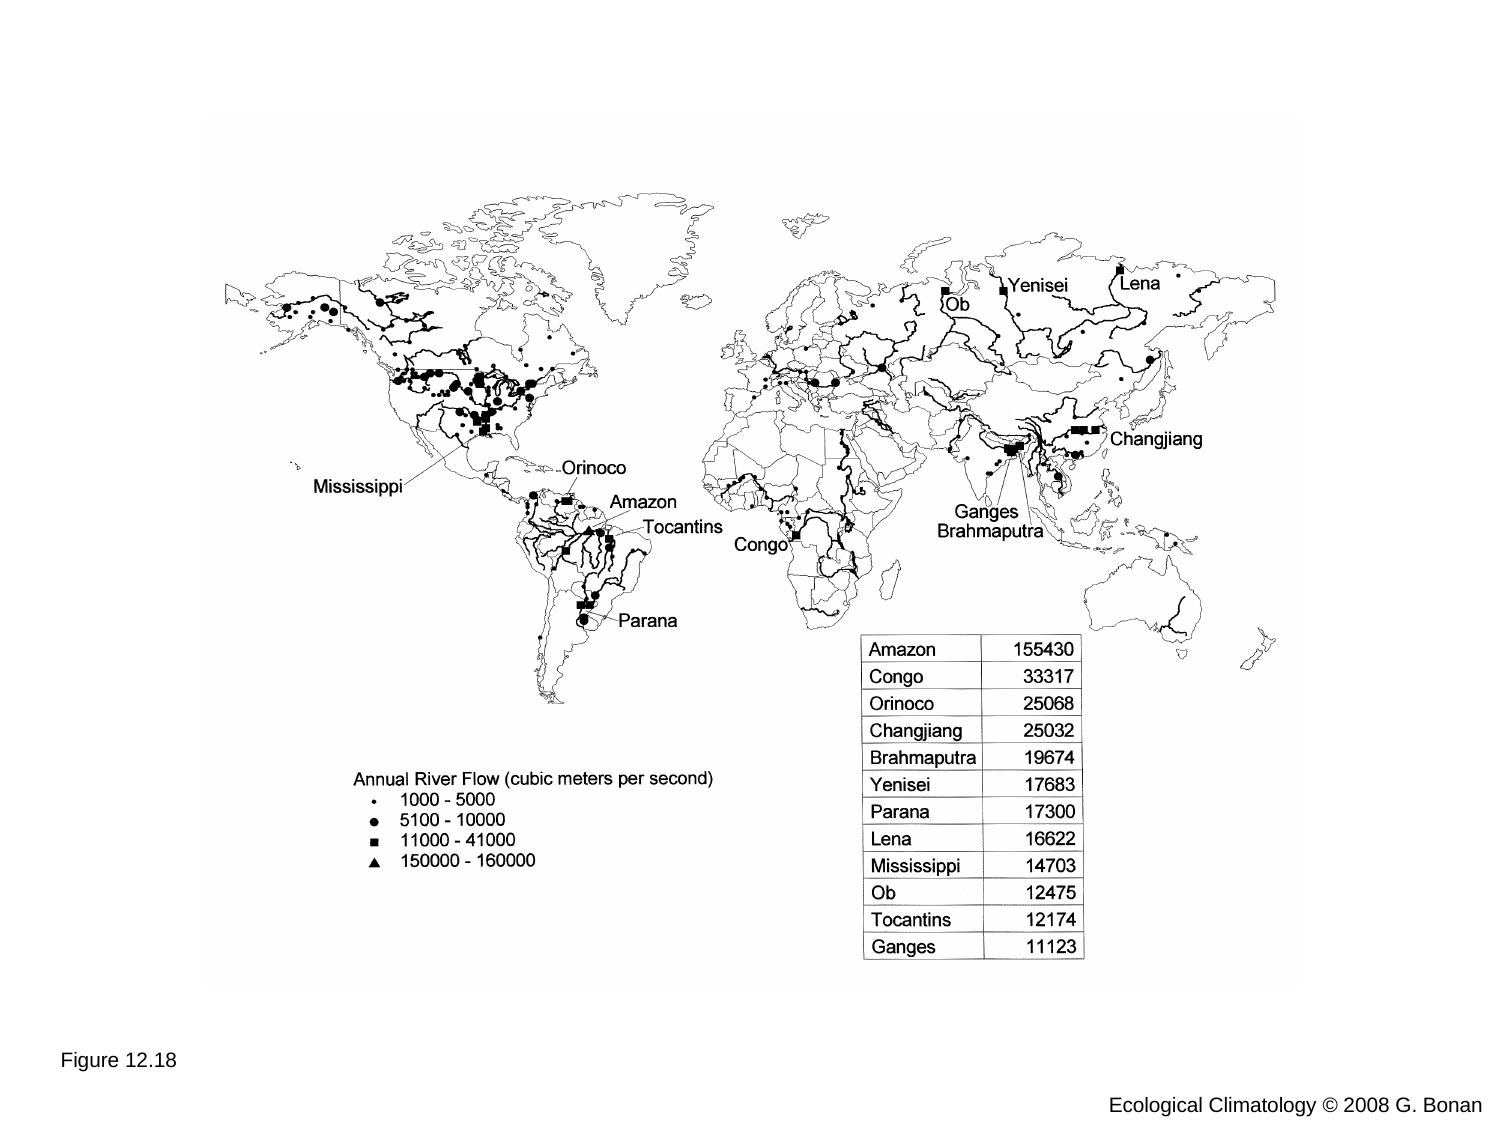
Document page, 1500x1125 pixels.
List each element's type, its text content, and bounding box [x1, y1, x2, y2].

picture [202, 117, 1298, 989]
text_box Figure 12.18 [45, 1039, 192, 1079]
text_box Ecological Climatology © 2008 G. Bonan [1093, 1084, 1498, 1125]
